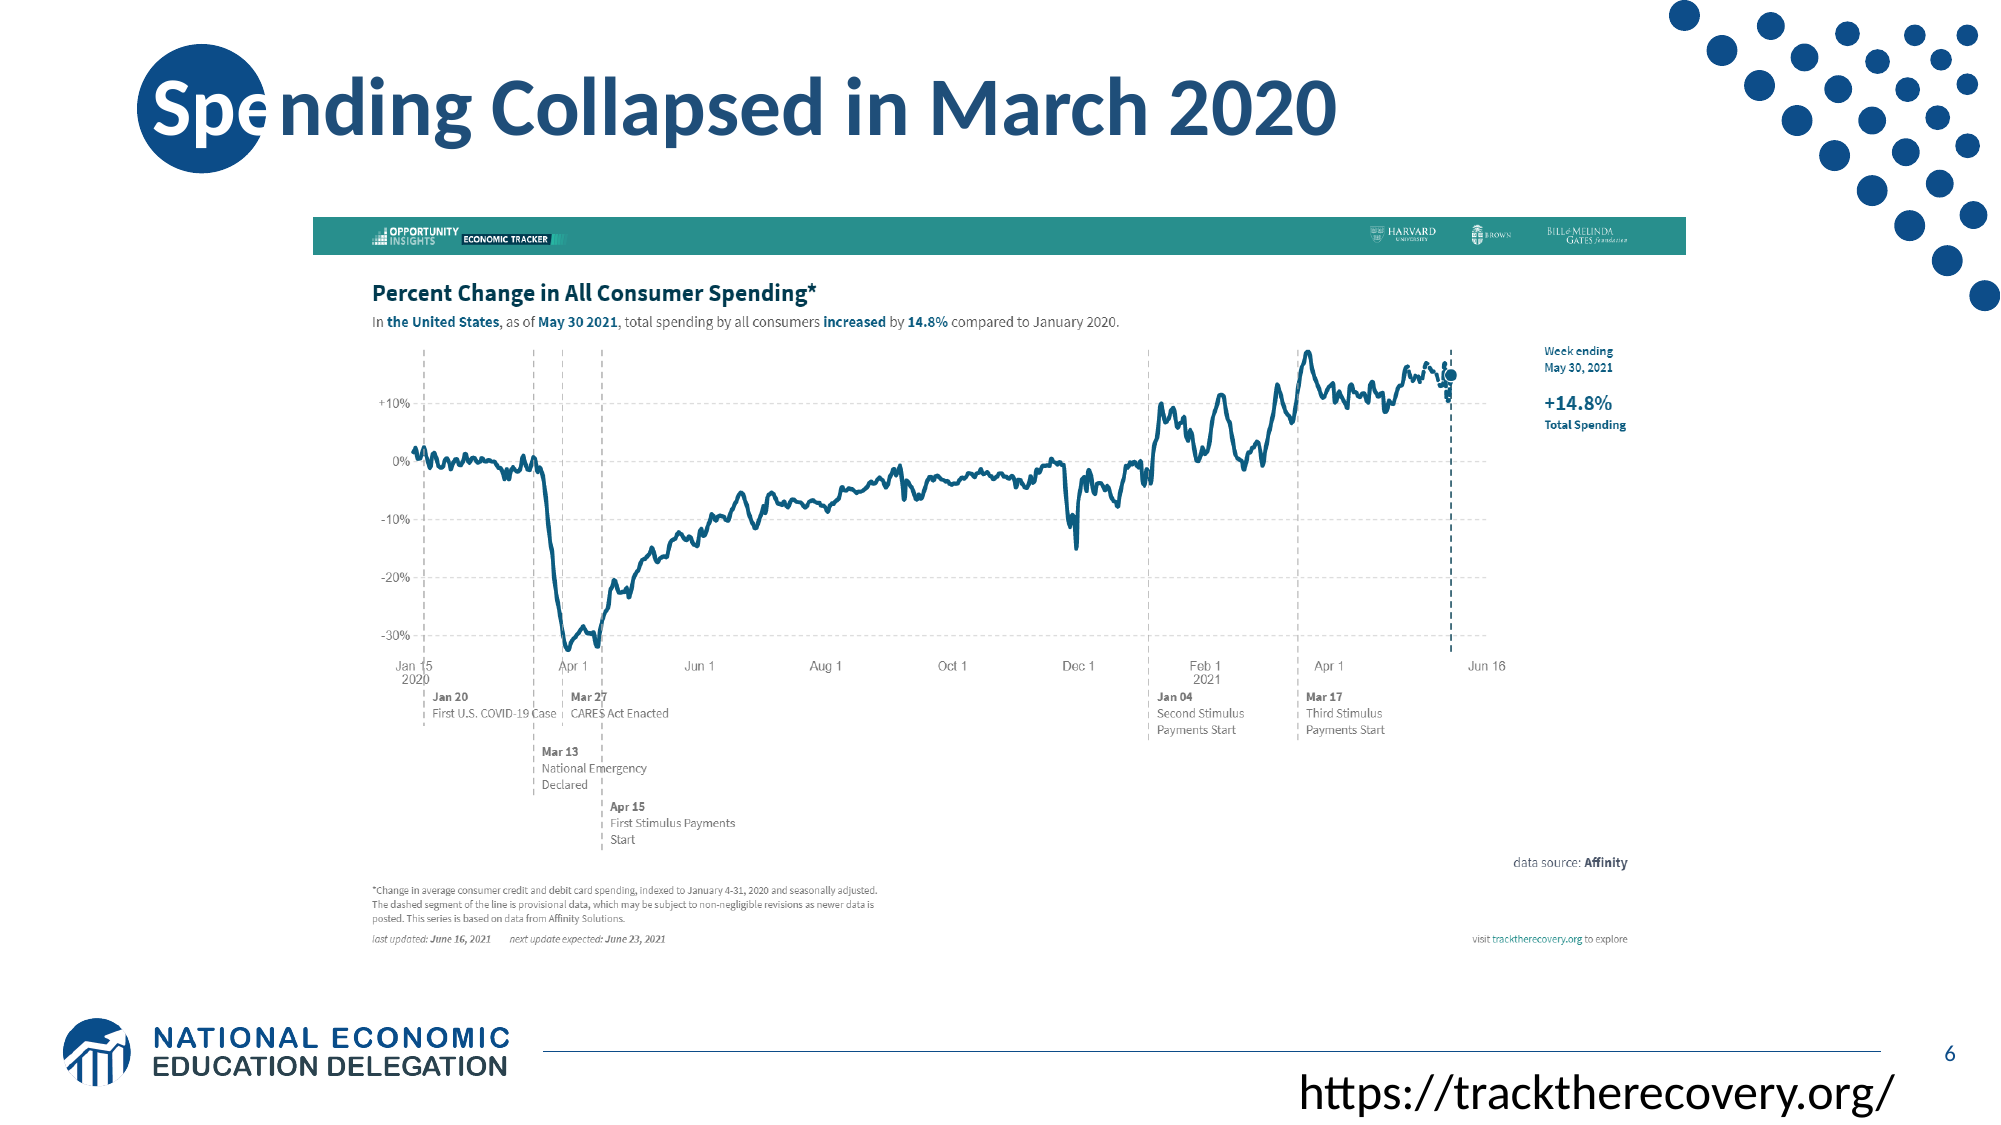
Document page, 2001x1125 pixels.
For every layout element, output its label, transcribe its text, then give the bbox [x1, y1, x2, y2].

picture [55, 1013, 520, 1091]
title Spending Collapsed in March 2020 [137, 0, 1863, 218]
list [313, 217, 1686, 972]
slide_number 6 [1521, 1022, 1972, 1052]
text_box https://tracktherecovery.org/ [1283, 1052, 1972, 1125]
